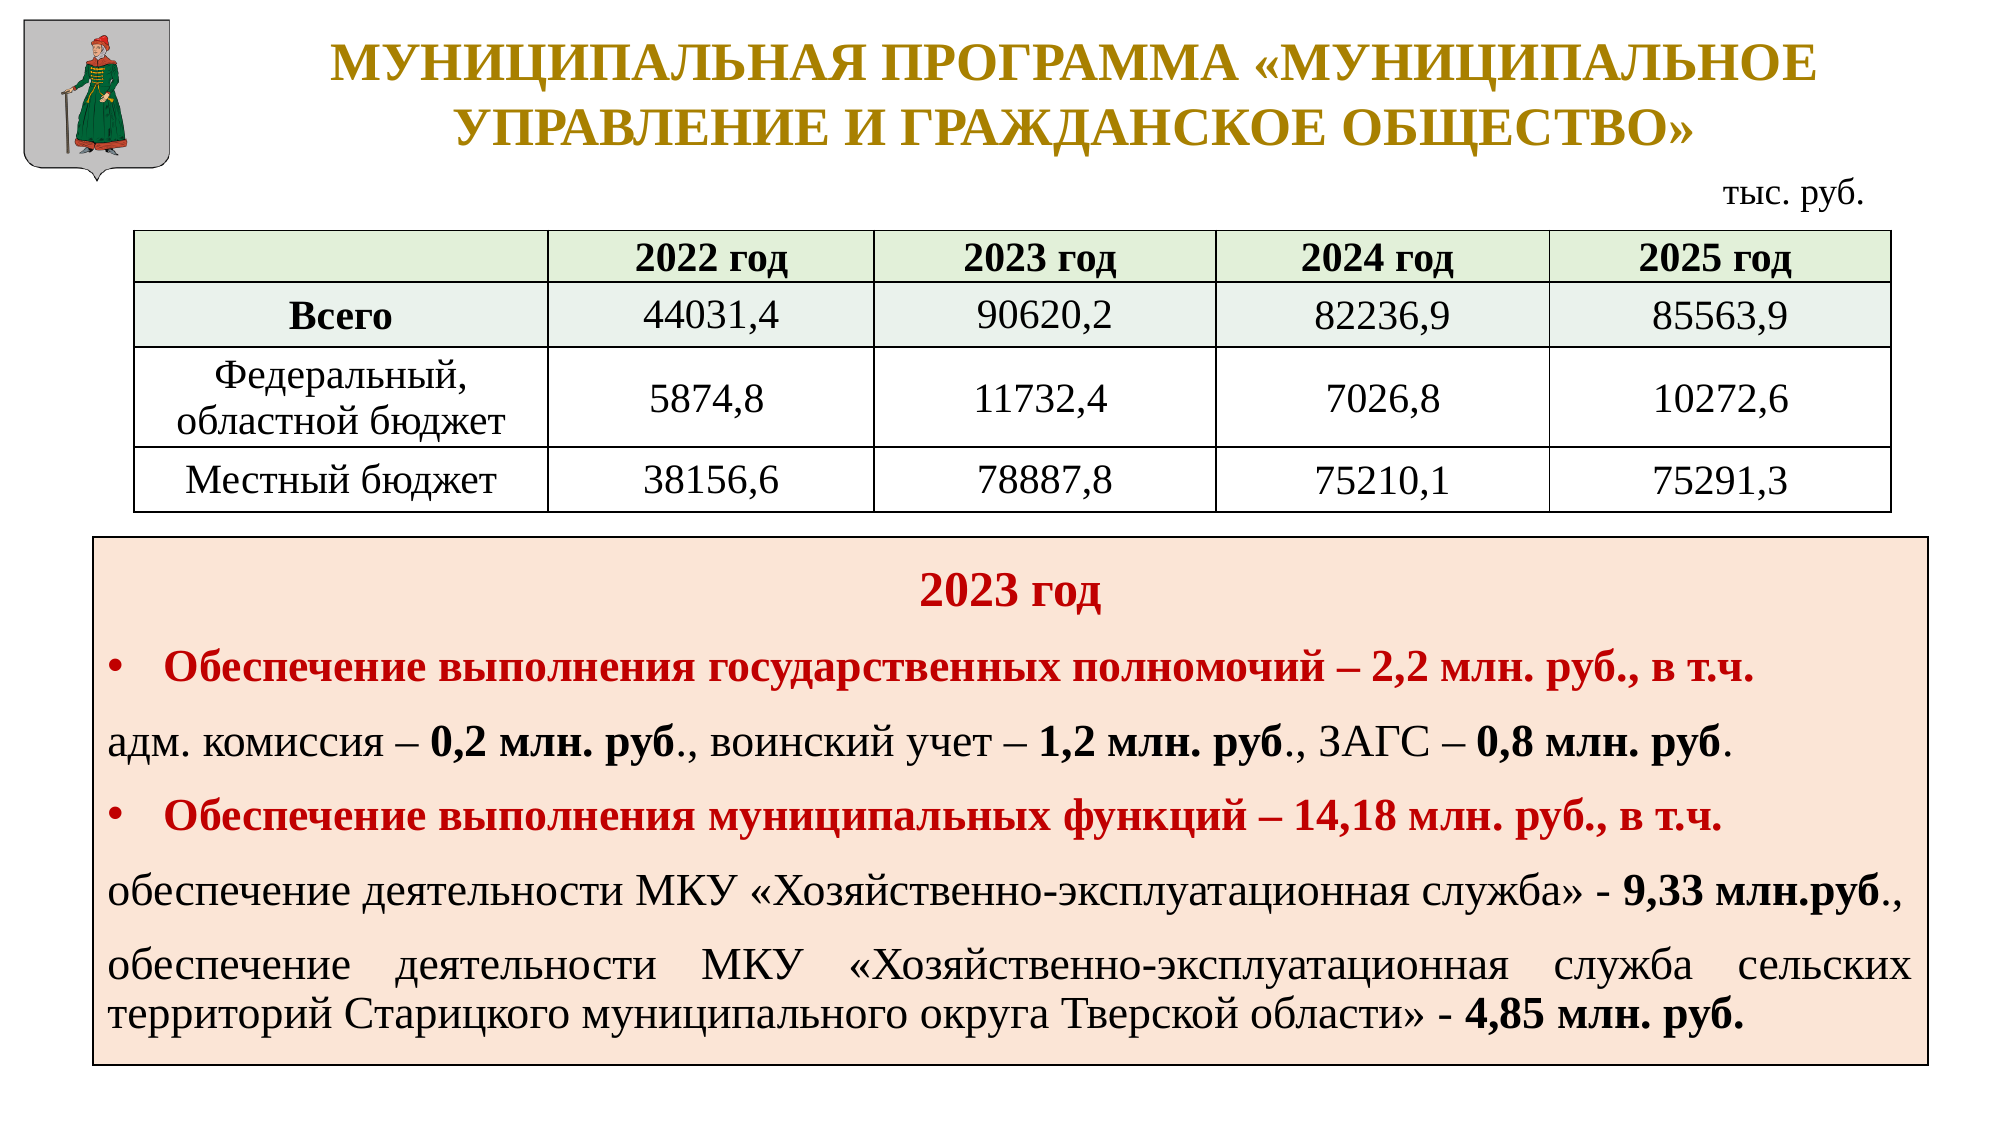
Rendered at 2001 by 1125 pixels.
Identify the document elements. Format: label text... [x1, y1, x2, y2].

table_cell 90620,2 [875, 283, 1215, 346]
text_box МУНИЦИПАЛЬНАЯ ПРОГРАММА «МУНИЦИПАЛЬНОЕ УПРАВЛЕНИЕ И ГРАЖДАНСКОЕ ОБЩЕСТВО» [169, 18, 1981, 164]
table_cell 7026,8 [1217, 348, 1549, 446]
table_cell 75291,3 [1550, 448, 1890, 511]
table_header 2025 год [1550, 231, 1890, 281]
table_cell 82236,9 [1217, 283, 1549, 346]
table_header 2023 год [875, 231, 1215, 281]
table_header [135, 231, 547, 281]
table_header 2022 год [549, 231, 873, 281]
table_cell 78887,8 [875, 448, 1215, 511]
table_cell Федеральный, областной бюджет [135, 348, 547, 446]
table_cell 75210,1 [1217, 448, 1549, 511]
table_cell 10272,6 [1550, 348, 1890, 446]
table_cell Всего [135, 283, 547, 346]
table_cell 38156,6 [549, 448, 873, 511]
text_box 2023 год Обеспечение выполнения государственных полномочий – 2,2 млн. руб., в т.ч. адм. комиссия – 0,2 млн. руб., воинский учет – 1,2 млн. руб., ЗАГС – 0,8 млн. руб. Обеспечение выполнения муниципальных функций – 14,18 млн. руб., в т.ч. обеспечение деятельности МКУ «Хозяйственно-эксплуатационная служба» - 9,33 млн.руб., обеспечение деятельности МКУ «Хозяйственно-эксплуатационная служба сельских территорий Старицкого муниципального округа Тверской области» - 4,85 млн. руб. [92, 536, 1929, 1066]
table_cell Местный бюджет [135, 448, 547, 511]
table_cell 5874,8 [549, 348, 873, 446]
picture [23, 19, 170, 182]
table_cell 11732,4 [875, 348, 1215, 446]
table_header 2024 год [1217, 231, 1549, 281]
table_cell 85563,9 [1550, 283, 1890, 346]
table_cell 44031,4 [549, 283, 873, 346]
text_box тыс. руб. [1708, 159, 1890, 220]
